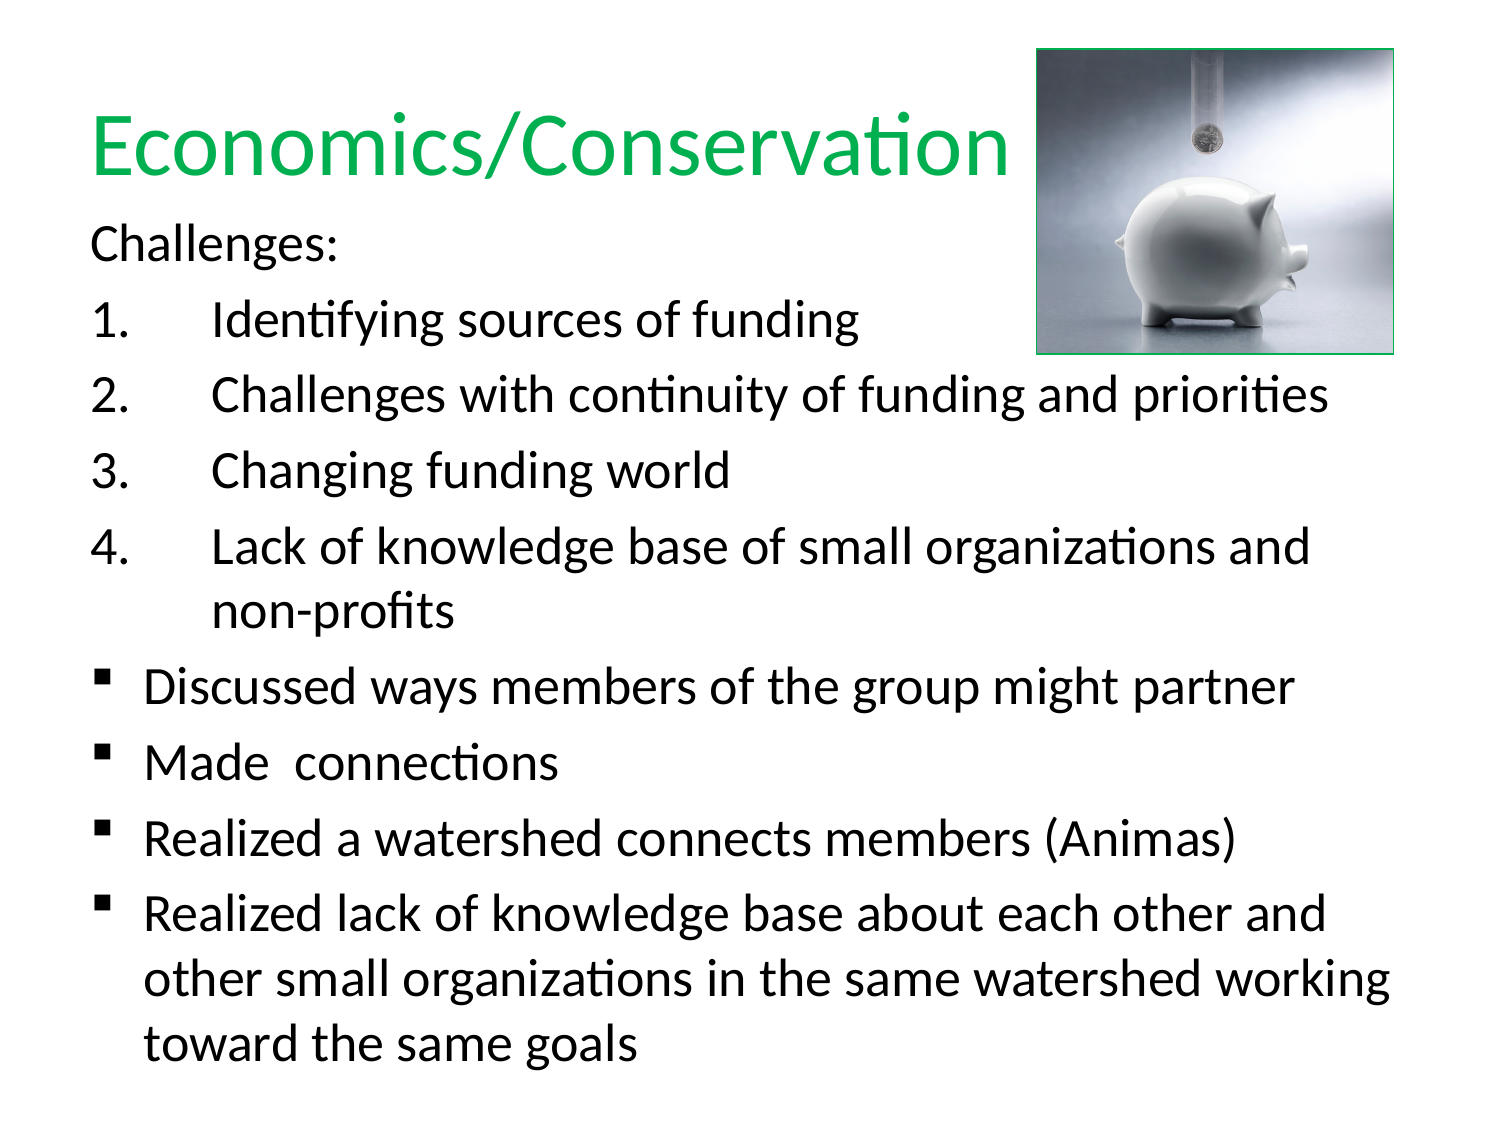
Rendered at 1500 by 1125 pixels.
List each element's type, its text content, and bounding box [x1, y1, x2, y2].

picture [1037, 49, 1394, 354]
list Challenges: 1. Identifying sources of funding 2. Challenges with continuity of funding and priorities 3. Changing funding world 4. Lack of knowledge base of small organizations and non-profits Discussed ways members of the group might partner Made connections Realized a watershed connects members (Animas) Realized lack of knowledge base about each other and other small organizations in the same watershed working toward the same goals [75, 200, 1425, 1100]
title Economics/Conservation [75, 45, 1425, 200]
